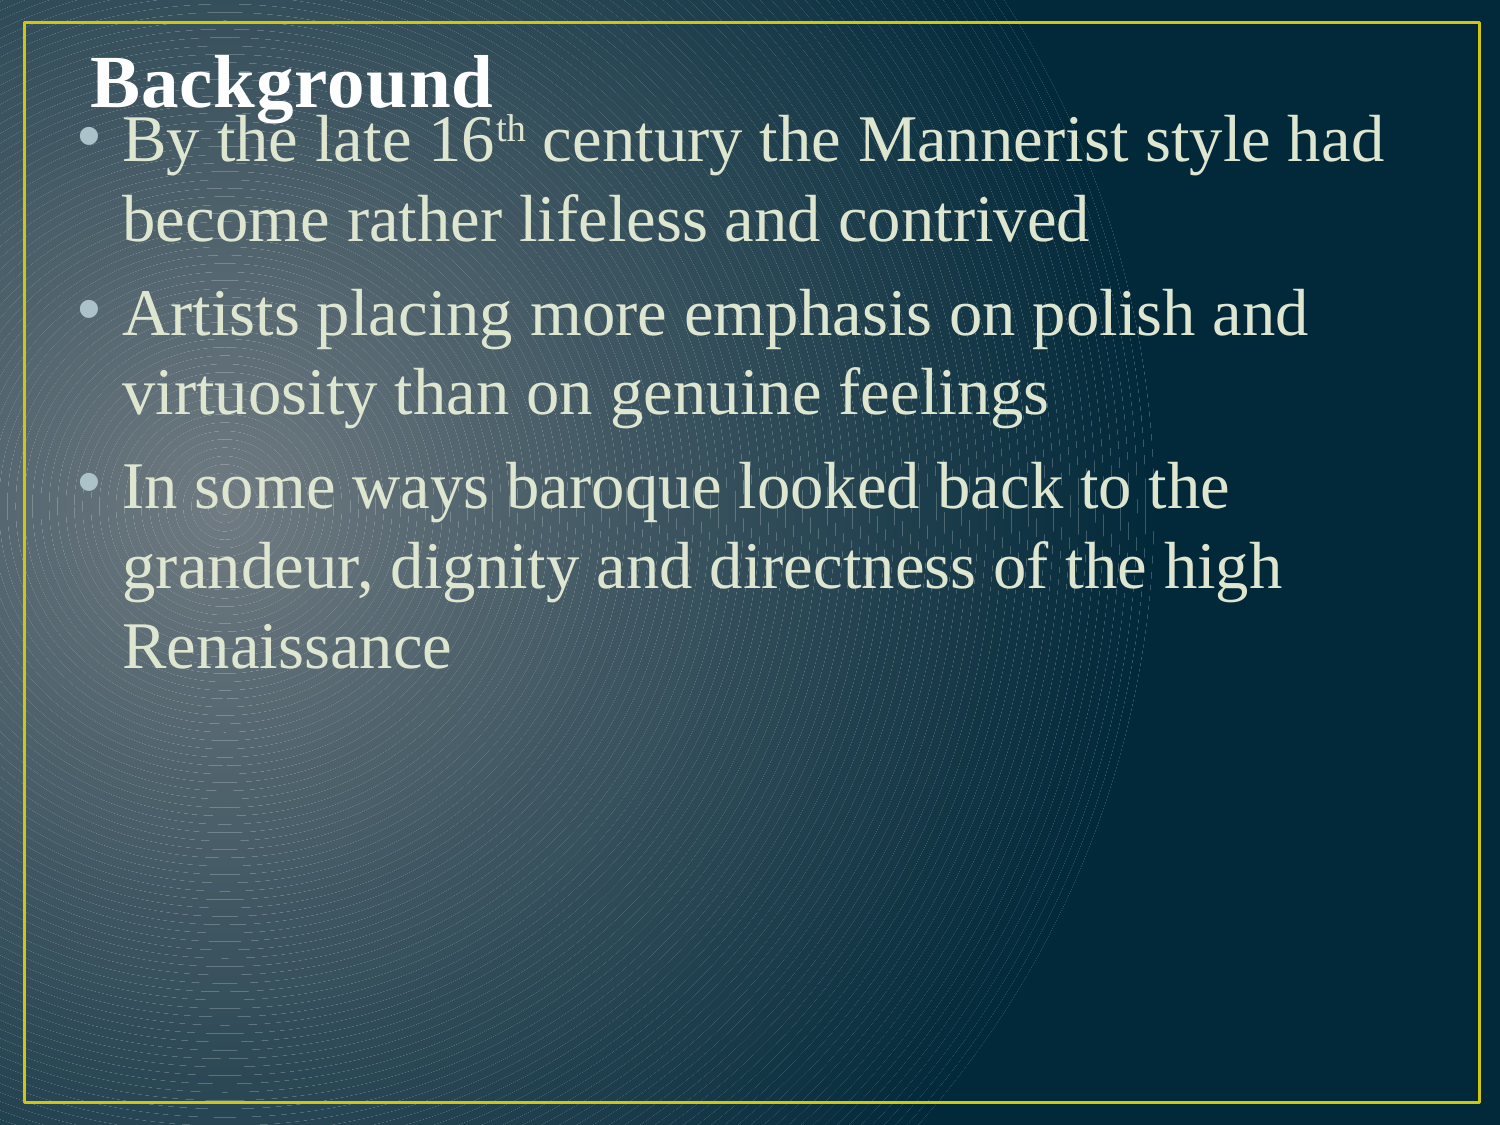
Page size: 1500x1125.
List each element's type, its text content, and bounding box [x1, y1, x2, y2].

list By the late 16th century the Mannerist style had become rather lifeless and contrived Artists placing more emphasis on polish and virtuosity than on genuine feelings In some ways baroque looked back to the grandeur, dignity and directness of the high Renaissance [62, 87, 1413, 905]
title Background [75, 0, 1425, 130]
